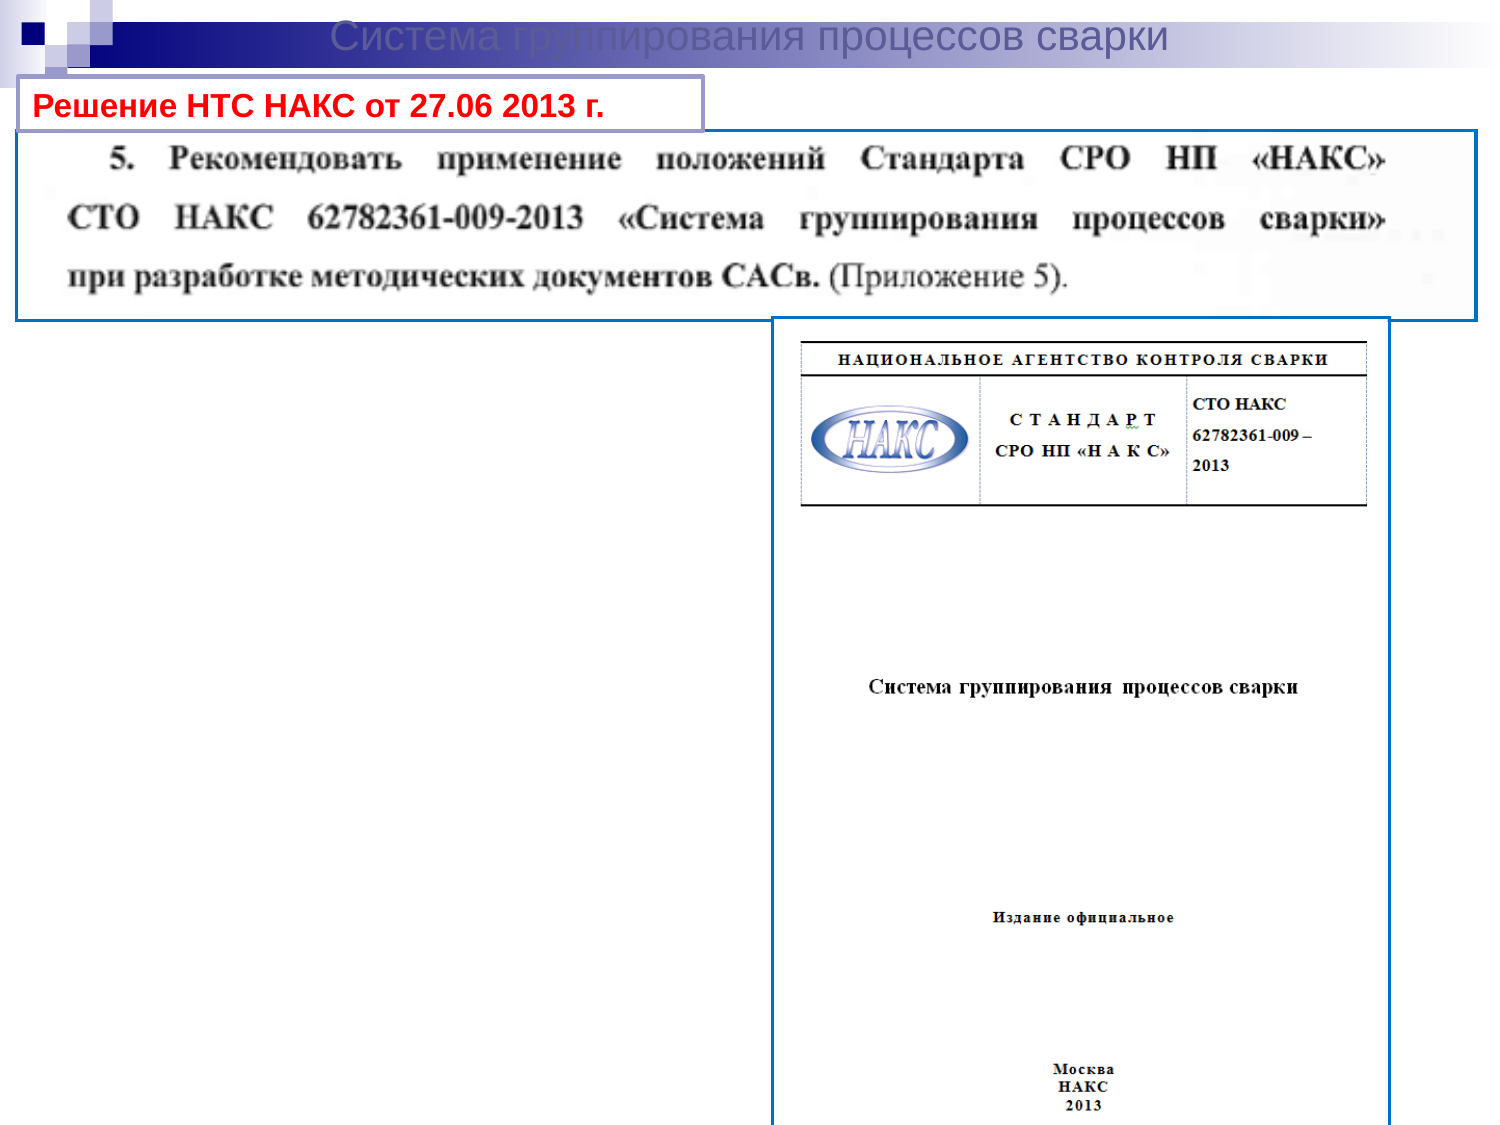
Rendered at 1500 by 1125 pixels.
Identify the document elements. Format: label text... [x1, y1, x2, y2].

text_box Решение НТС НАКС от 27.06 2013 г. [16, 74, 705, 131]
picture [17, 131, 1475, 1125]
title Система группирования процессов сварки [30, 0, 1469, 67]
